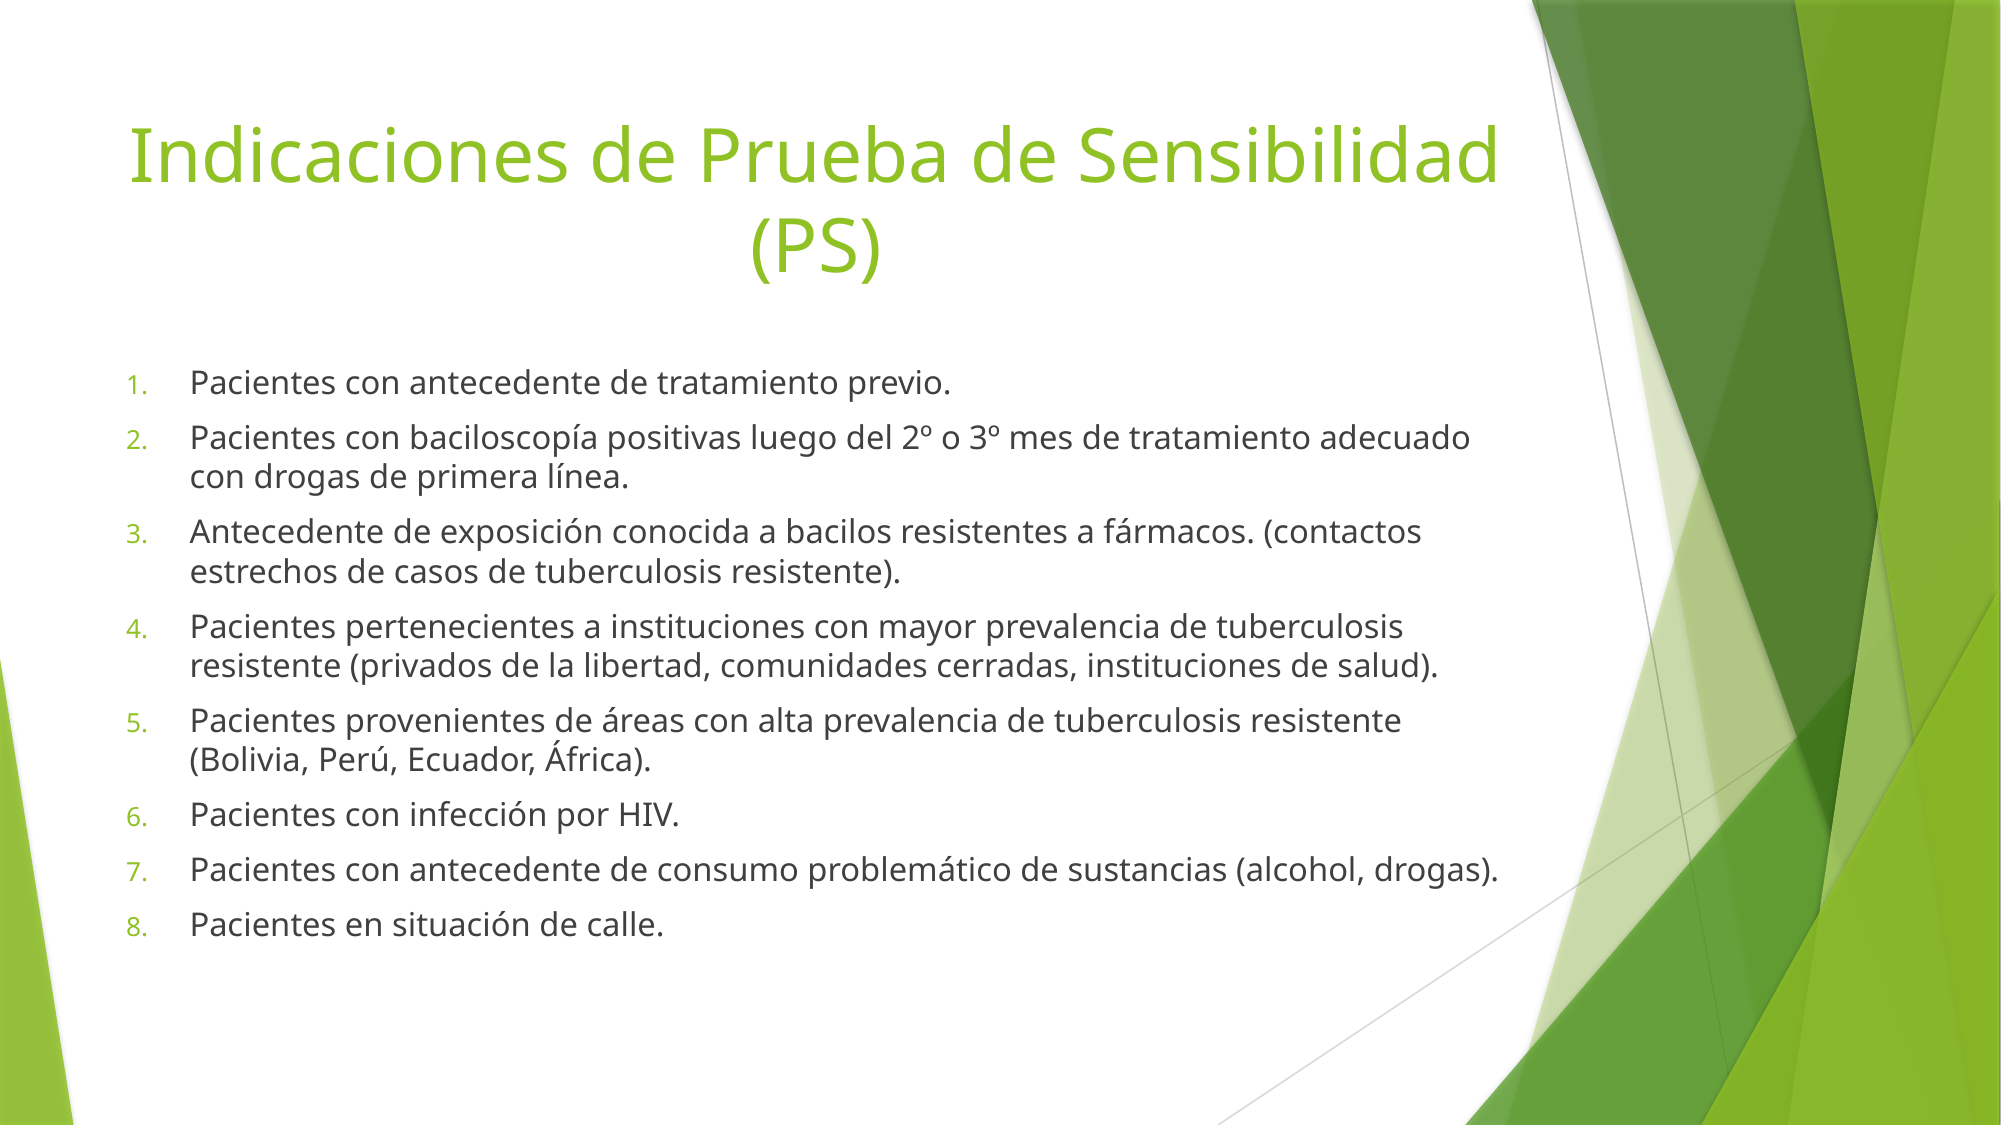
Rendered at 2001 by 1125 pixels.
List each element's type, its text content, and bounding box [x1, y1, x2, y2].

list Pacientes con antecedente de tratamiento previo. Pacientes con baciloscopía positivas luego del 2º o 3º mes de tratamiento adecuado con drogas de primera línea. Antecedente de exposición conocida a bacilos resistentes a fármacos. (contactos estrechos de casos de tuberculosis resistente). Pacientes pertenecientes a instituciones con mayor prevalencia de tuberculosis resistente (privados de la libertad, comunidades cerradas, instituciones de salud). Pacientes provenientes de áreas con alta prevalencia de tuberculosis resistente (Bolivia, Perú, Ecuador, África). Pacientes con infección por HIV. Pacientes con antecedente de consumo problemático de sustancias (alcohol, drogas). Pacientes en situación de calle. [111, 354, 1522, 992]
title Indicaciones de Prueba de Sensibilidad (PS) [111, 99, 1522, 317]
